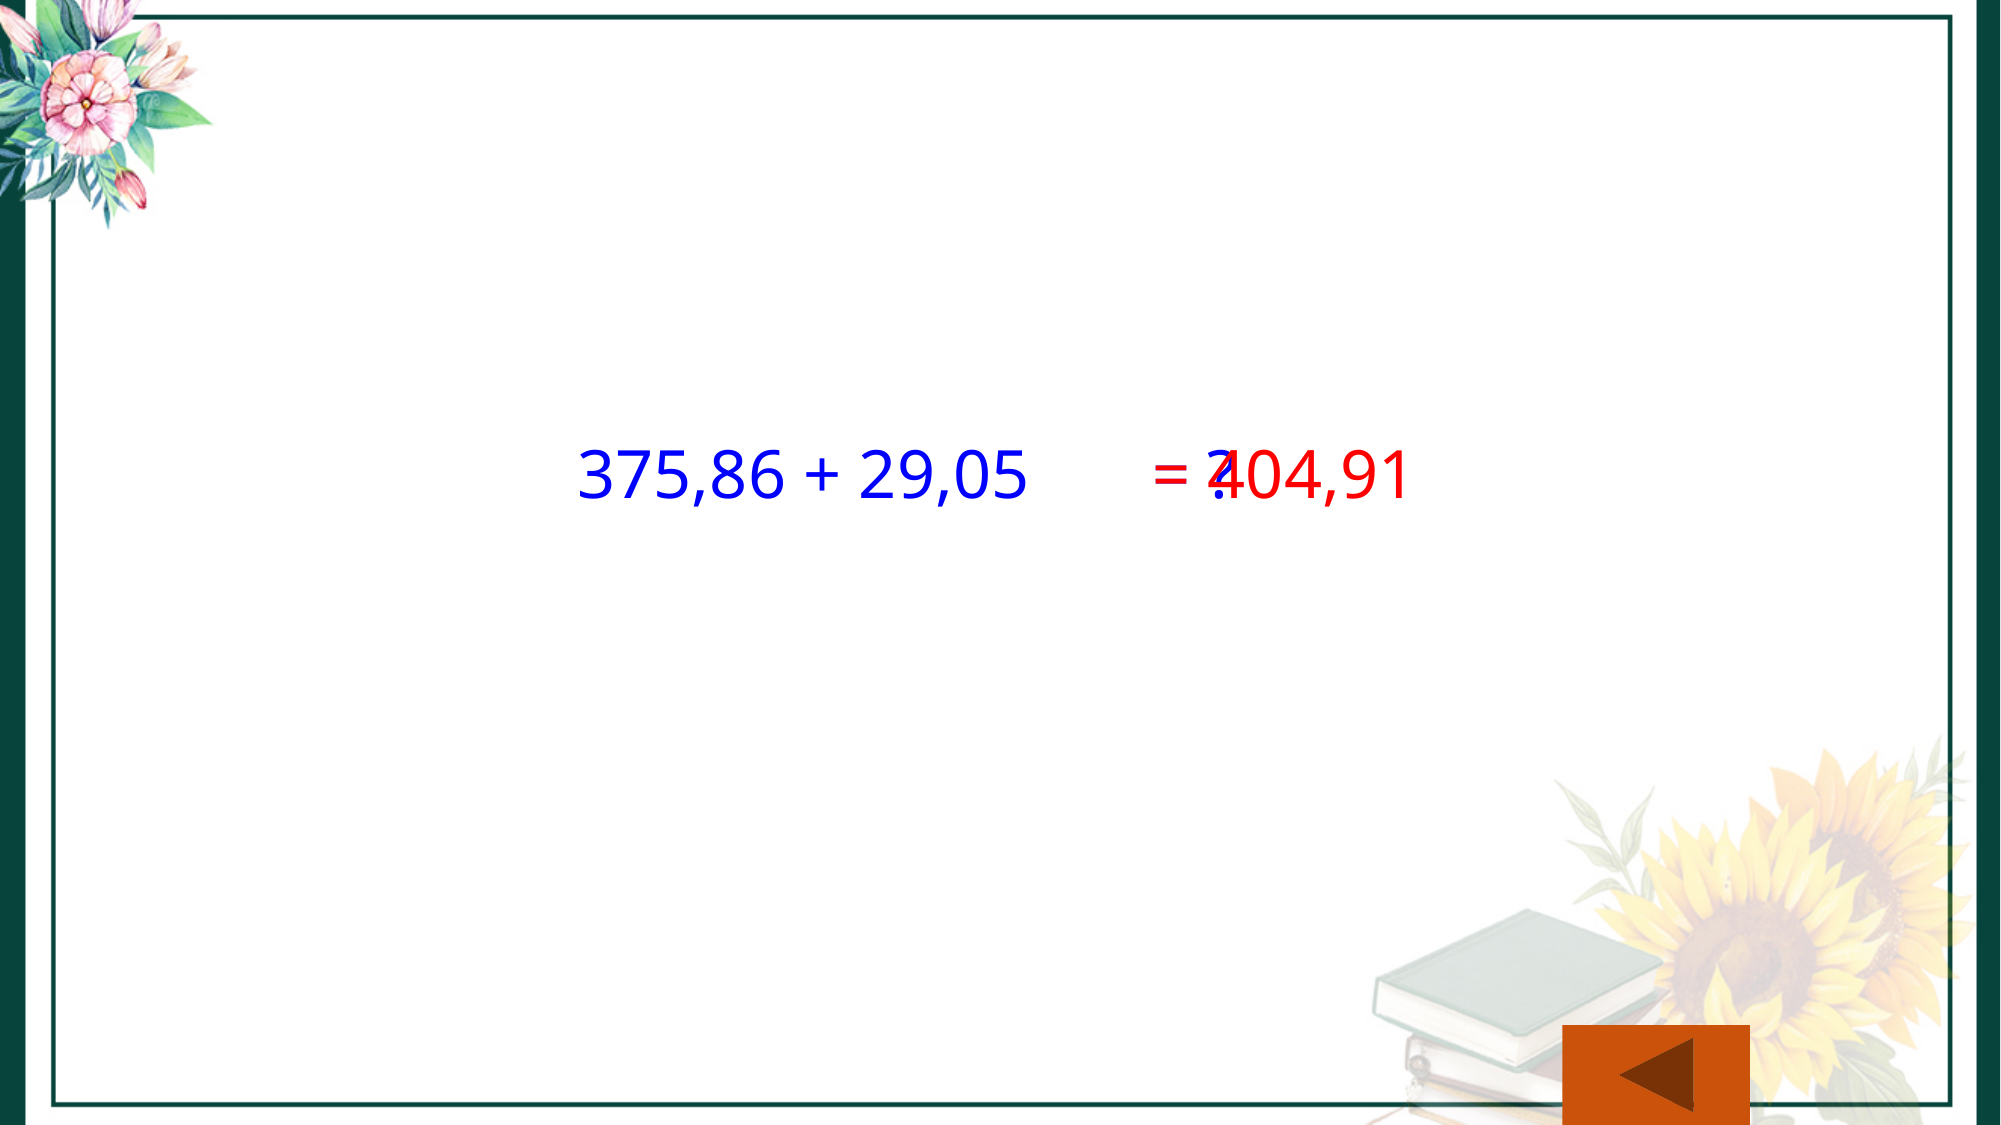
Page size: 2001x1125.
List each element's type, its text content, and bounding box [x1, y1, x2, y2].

text_box 375,86 + 29,05 [562, 424, 1137, 520]
picture [0, 0, 2001, 1125]
text_box [1562, 1025, 1750, 1125]
text_box = 404,91 [1137, 424, 1525, 520]
